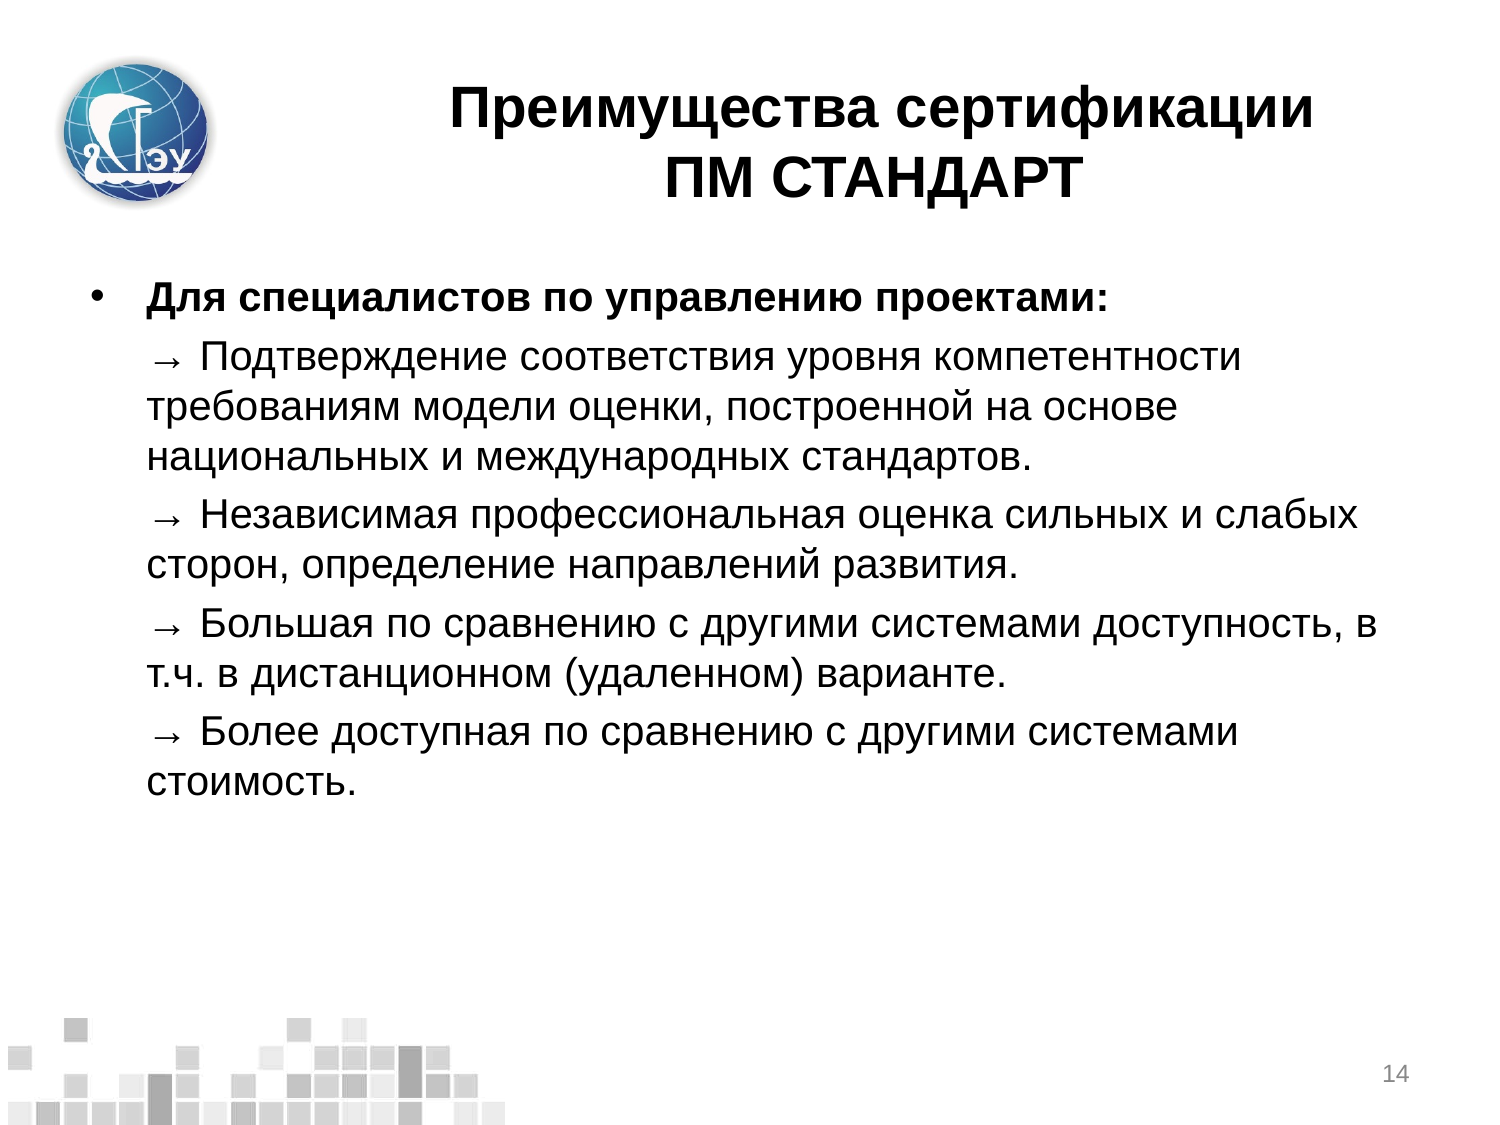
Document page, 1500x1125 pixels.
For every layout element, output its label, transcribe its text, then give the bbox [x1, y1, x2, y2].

title Преимущества сертификации ПМ СТАНДАРТ [340, 45, 1425, 233]
list Для специалистов по управлению проектами: → Подтверждение соответствия уровня компетентности требованиям модели оценки, построенной на основе национальных и международных стандартов. → Независимая профессиональная оценка сильных и слабых сторон, определение направлений развития. → Большая по сравнению с другими системами доступность, в т.ч. в дистанционном (удаленном) варианте. → Более доступная по сравнению с другими системами стоимость. [75, 262, 1425, 870]
slide_number 14 [1074, 1042, 1425, 1103]
picture [52, 54, 218, 211]
picture [8, 1018, 506, 1125]
